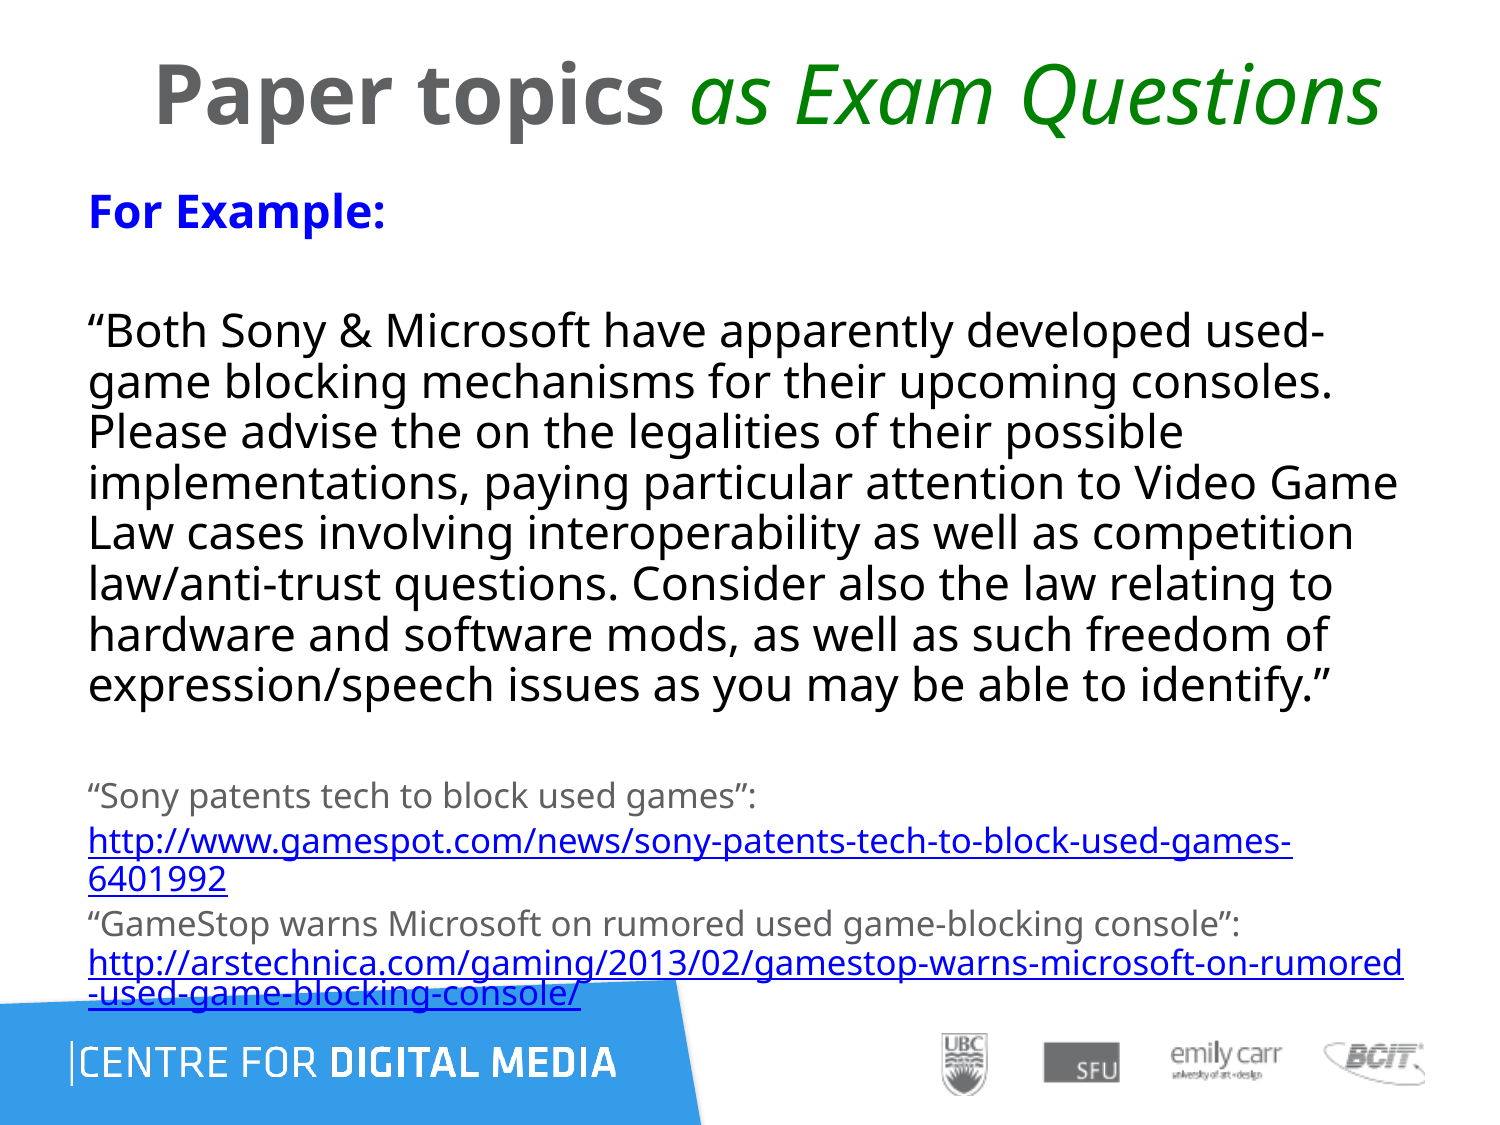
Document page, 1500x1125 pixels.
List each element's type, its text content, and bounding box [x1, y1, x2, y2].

title Paper topics as Exam Questions [75, 8, 1425, 175]
list For Example: “Both Sony & Microsoft have apparently developed used-game blocking mechanisms for their upcoming consoles. Please advise the on the legalities of their possible implementations, paying particular attention to Video Game Law cases involving interoperability as well as competition law/anti-trust questions. Consider also the law relating to hardware and software mods, as well as such freedom of expression/speech issues as you may be able to identify.” “Sony patents tech to block used games”: http://www.gamespot.com/news/sony-patents-tech-to-block-used-games-6401992 “GameStop warns Microsoft on rumored used game-blocking console”: http://arstechnica.com/gaming/2013/02/gamestop-warns-microsoft-on-rumored-used-game-blocking-console/ [75, 175, 1425, 1003]
